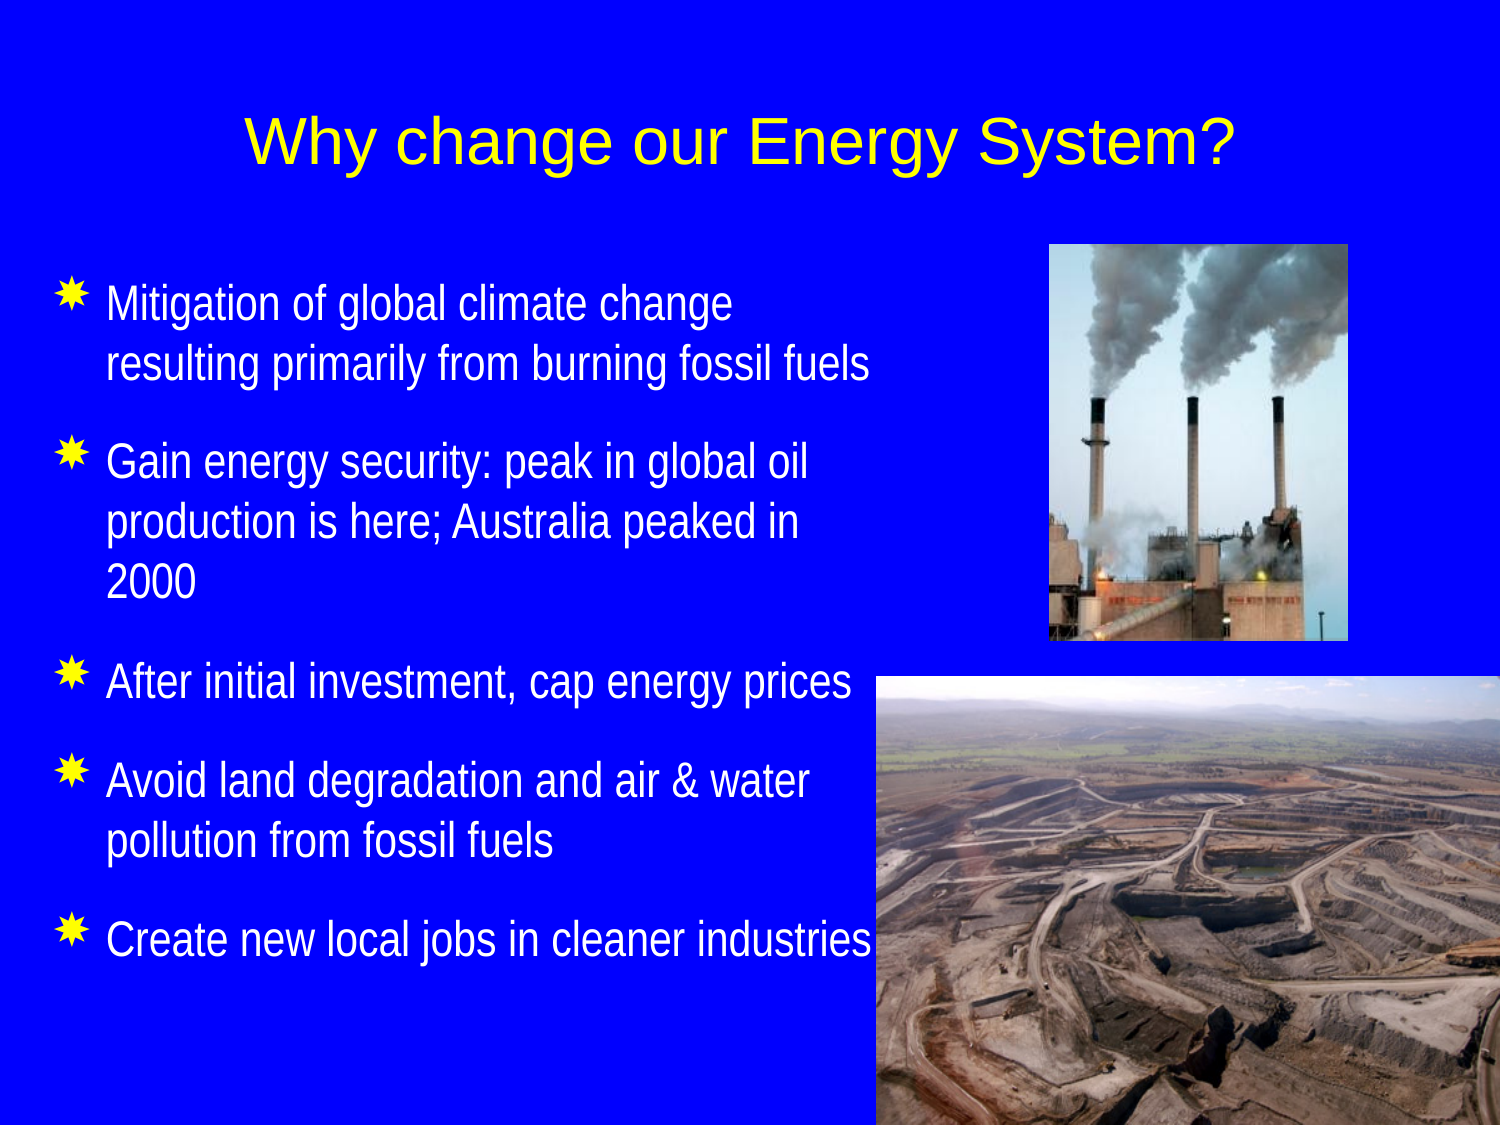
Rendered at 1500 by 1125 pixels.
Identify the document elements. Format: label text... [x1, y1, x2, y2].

picture [1048, 244, 1349, 641]
picture [876, 676, 1500, 1125]
list Mitigation of global climate change resulting primarily from burning fossil fuels Gain energy security: peak in global oil production is here; Australia peaked in 2000 After initial investment, cap energy prices Avoid land degradation and air & water pollution from fossil fuels Create new local jobs in cleaner industries [34, 262, 912, 1125]
title Why change our Energy System? [0, 87, 1500, 188]
